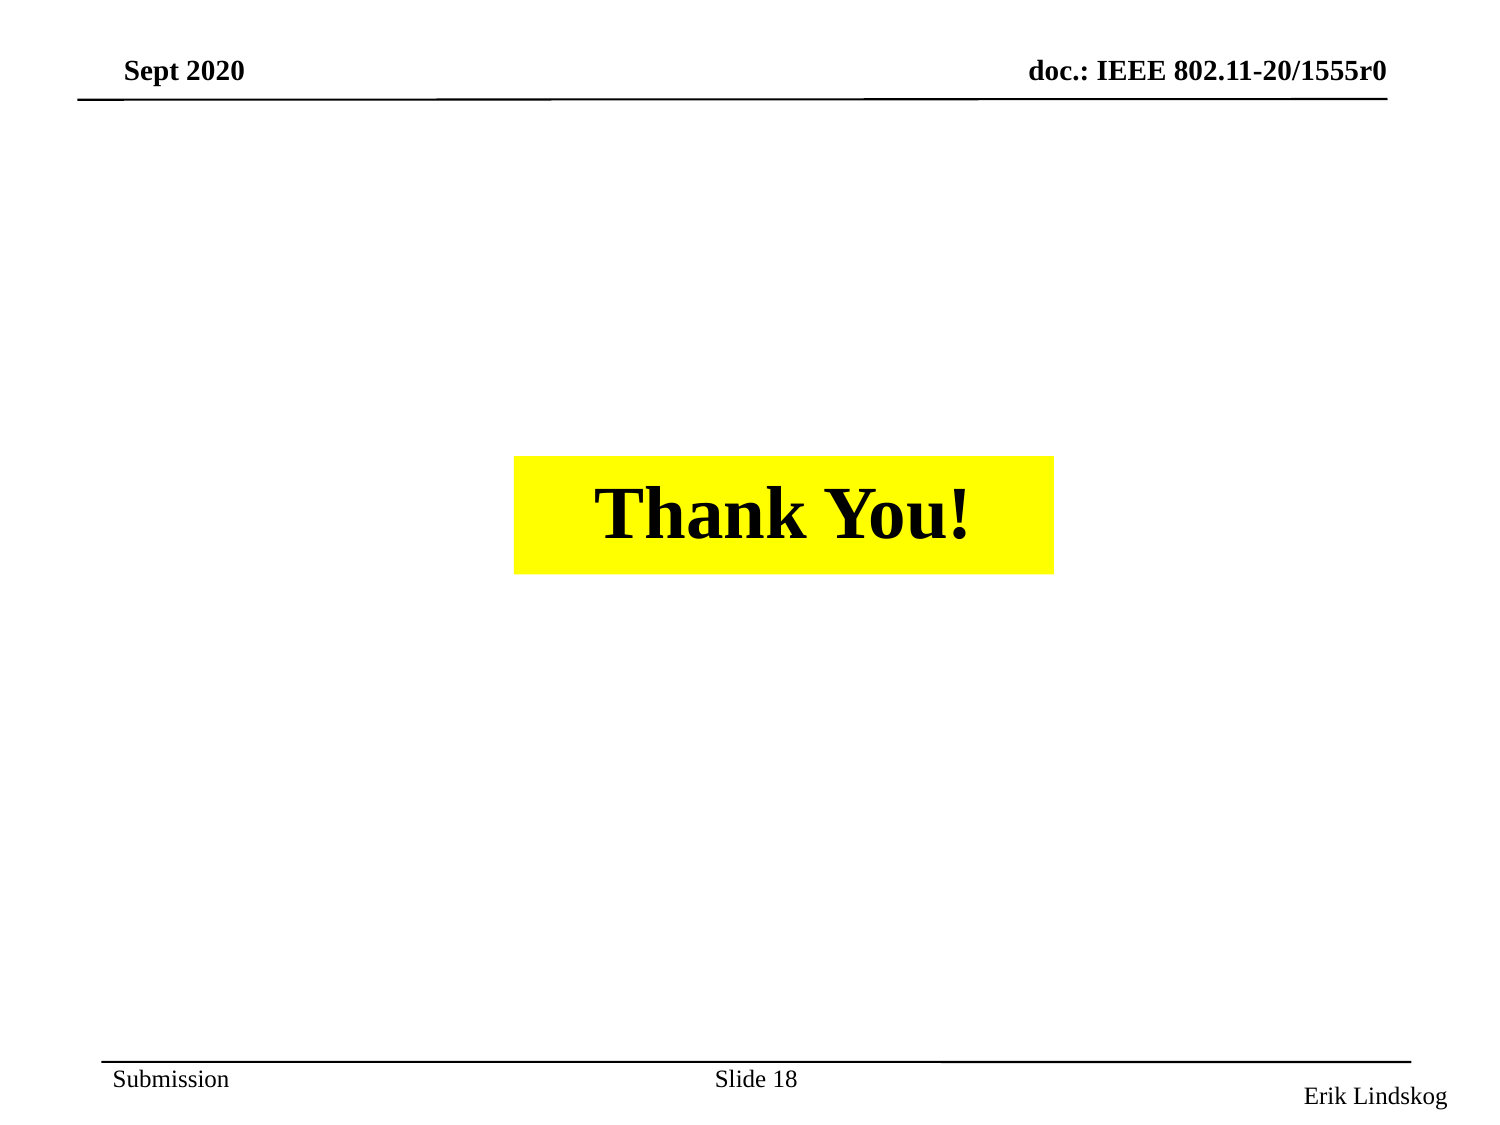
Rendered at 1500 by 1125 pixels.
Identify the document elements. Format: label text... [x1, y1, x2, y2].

list Thank You! [513, 456, 1054, 575]
slide_number Slide 18 [712, 1062, 800, 1093]
footer Erik Lindskog [804, 1079, 1454, 1105]
